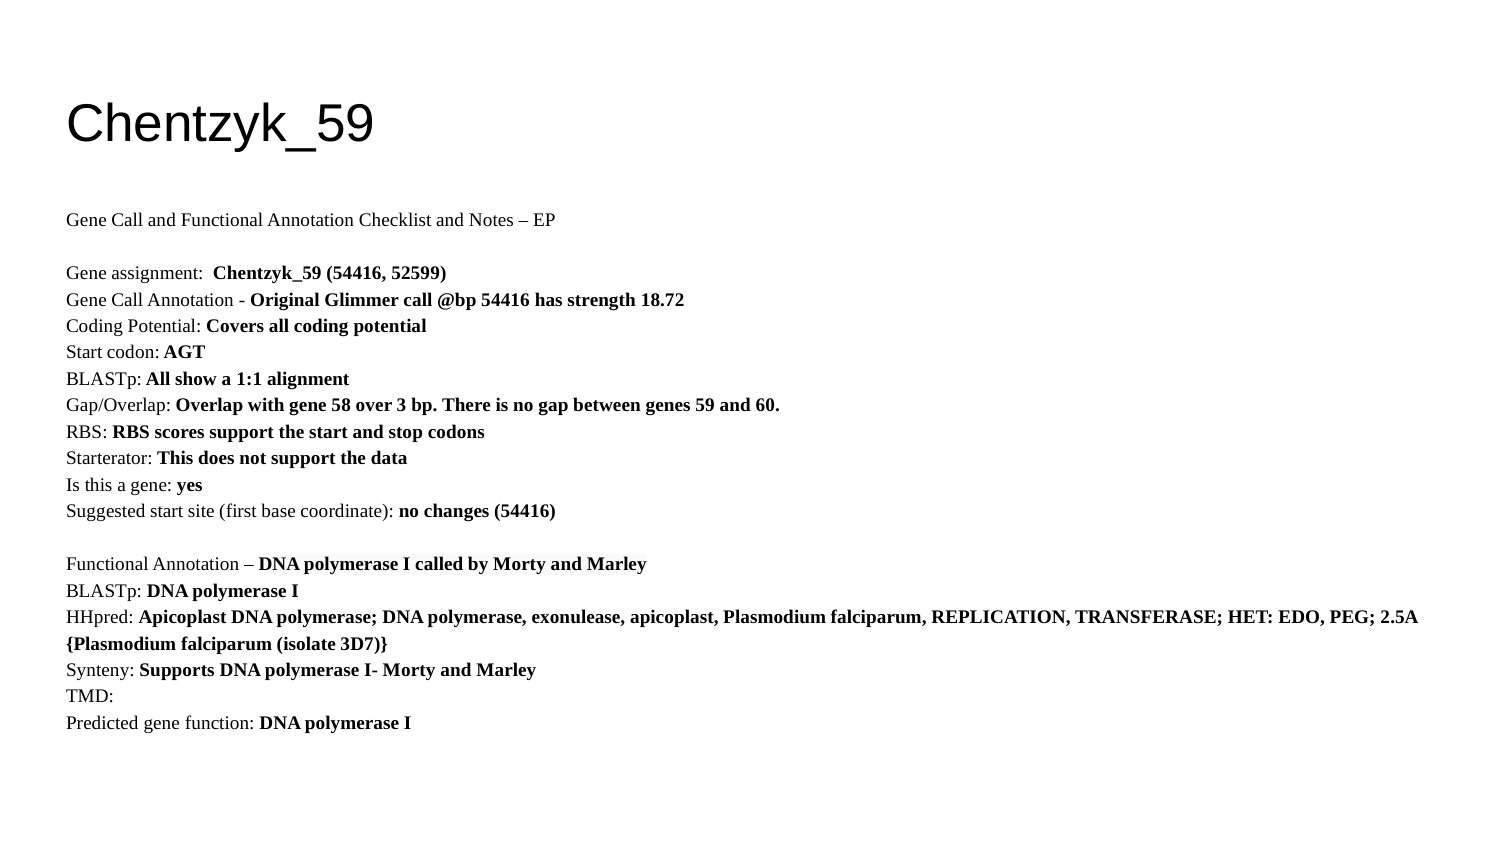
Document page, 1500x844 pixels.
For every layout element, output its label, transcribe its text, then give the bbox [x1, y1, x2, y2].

title Chentzyk_59 [51, 72, 1449, 167]
list Gene Call and Functional Annotation Checklist and Notes – EP Gene assignment: Chentzyk_59 (54416, 52599) Gene Call Annotation - Original Glimmer call @bp 54416 has strength 18.72 Coding Potential: Covers all coding potential Start codon: AGT BLASTp: All show a 1:1 alignment Gap/Overlap: Overlap with gene 58 over 3 bp. There is no gap between genes 59 and 60. RBS: RBS scores support the start and stop codons Starterator: This does not support the data Is this a gene: yes Suggested start site (first base coordinate): no changes (54416) Functional Annotation – DNA polymerase I called by Morty and Marley BLASTp: DNA polymerase I HHpred: Apicoplast DNA polymerase; DNA polymerase, exonulease, apicoplast, Plasmodium falciparum, REPLICATION, TRANSFERASE; HET: EDO, PEG; 2.5A {Plasmodium falciparum (isolate 3D7)} Synteny: Supports DNA polymerase I- Morty and Marley TMD: Predicted gene function: DNA polymerase I [51, 189, 1449, 750]
